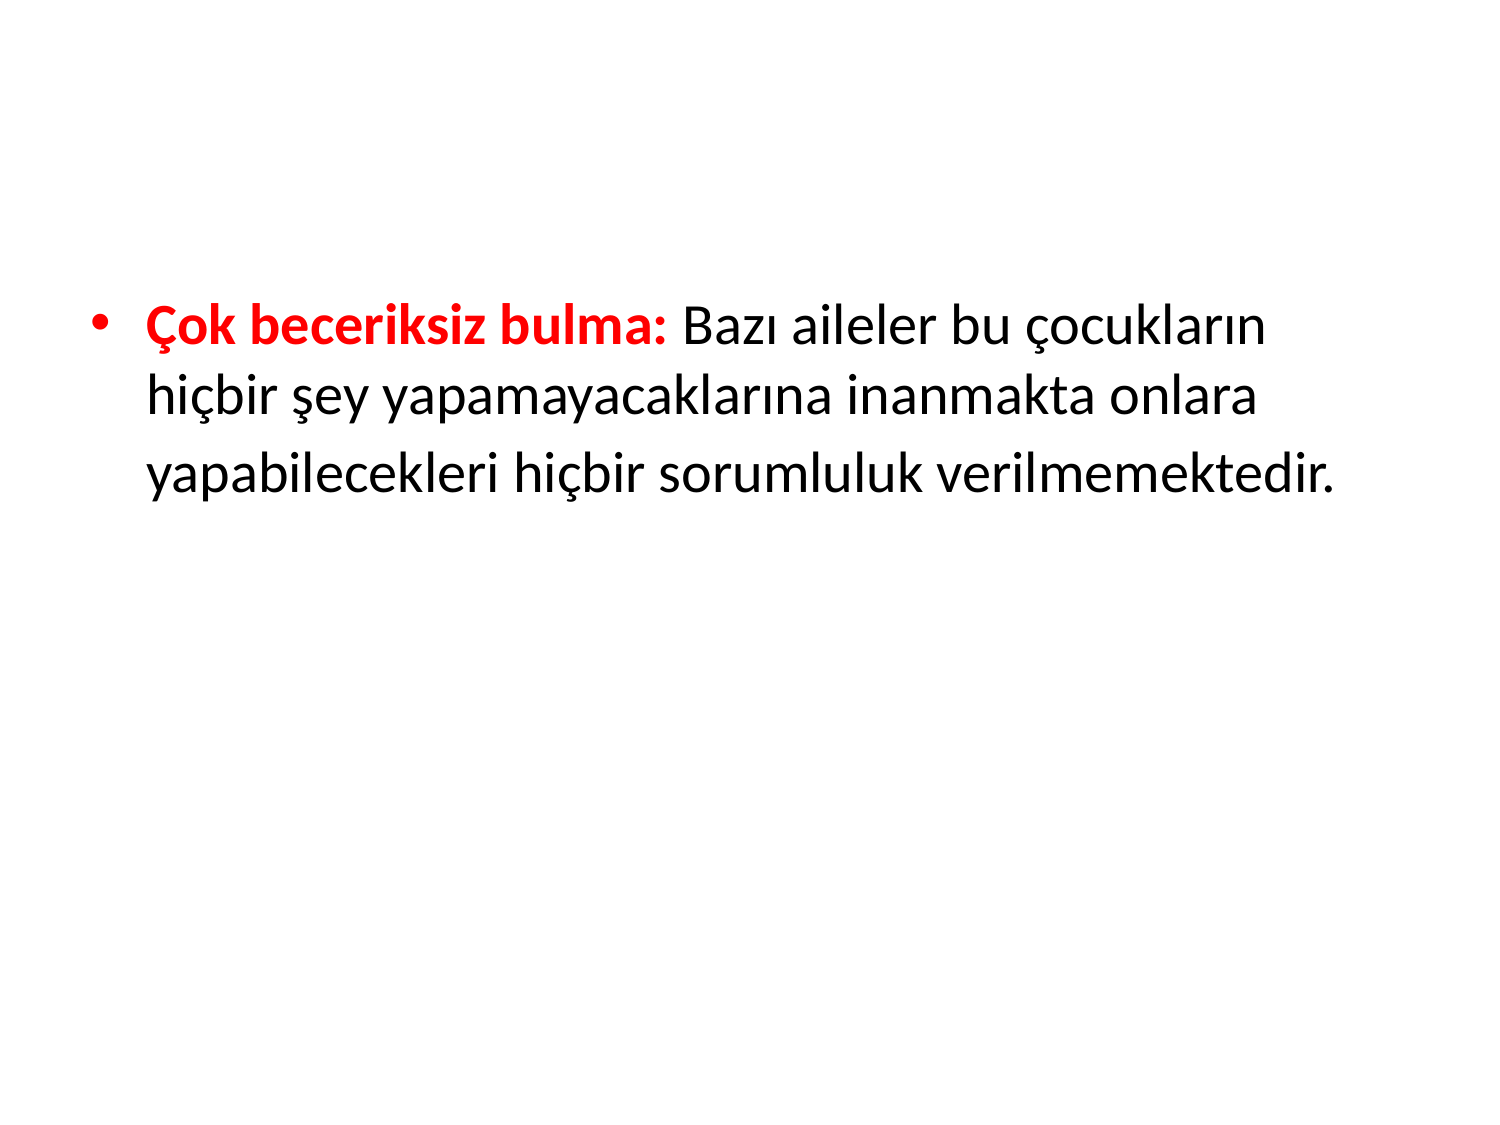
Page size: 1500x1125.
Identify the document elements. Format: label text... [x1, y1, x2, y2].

list Çok beceriksiz bulma: Bazı aileler bu çocukların hiçbir şey yapamayacaklarına inanmakta onlara yapabilecekleri hiçbir sorumluluk verilmemektedir. [75, 278, 1425, 1005]
